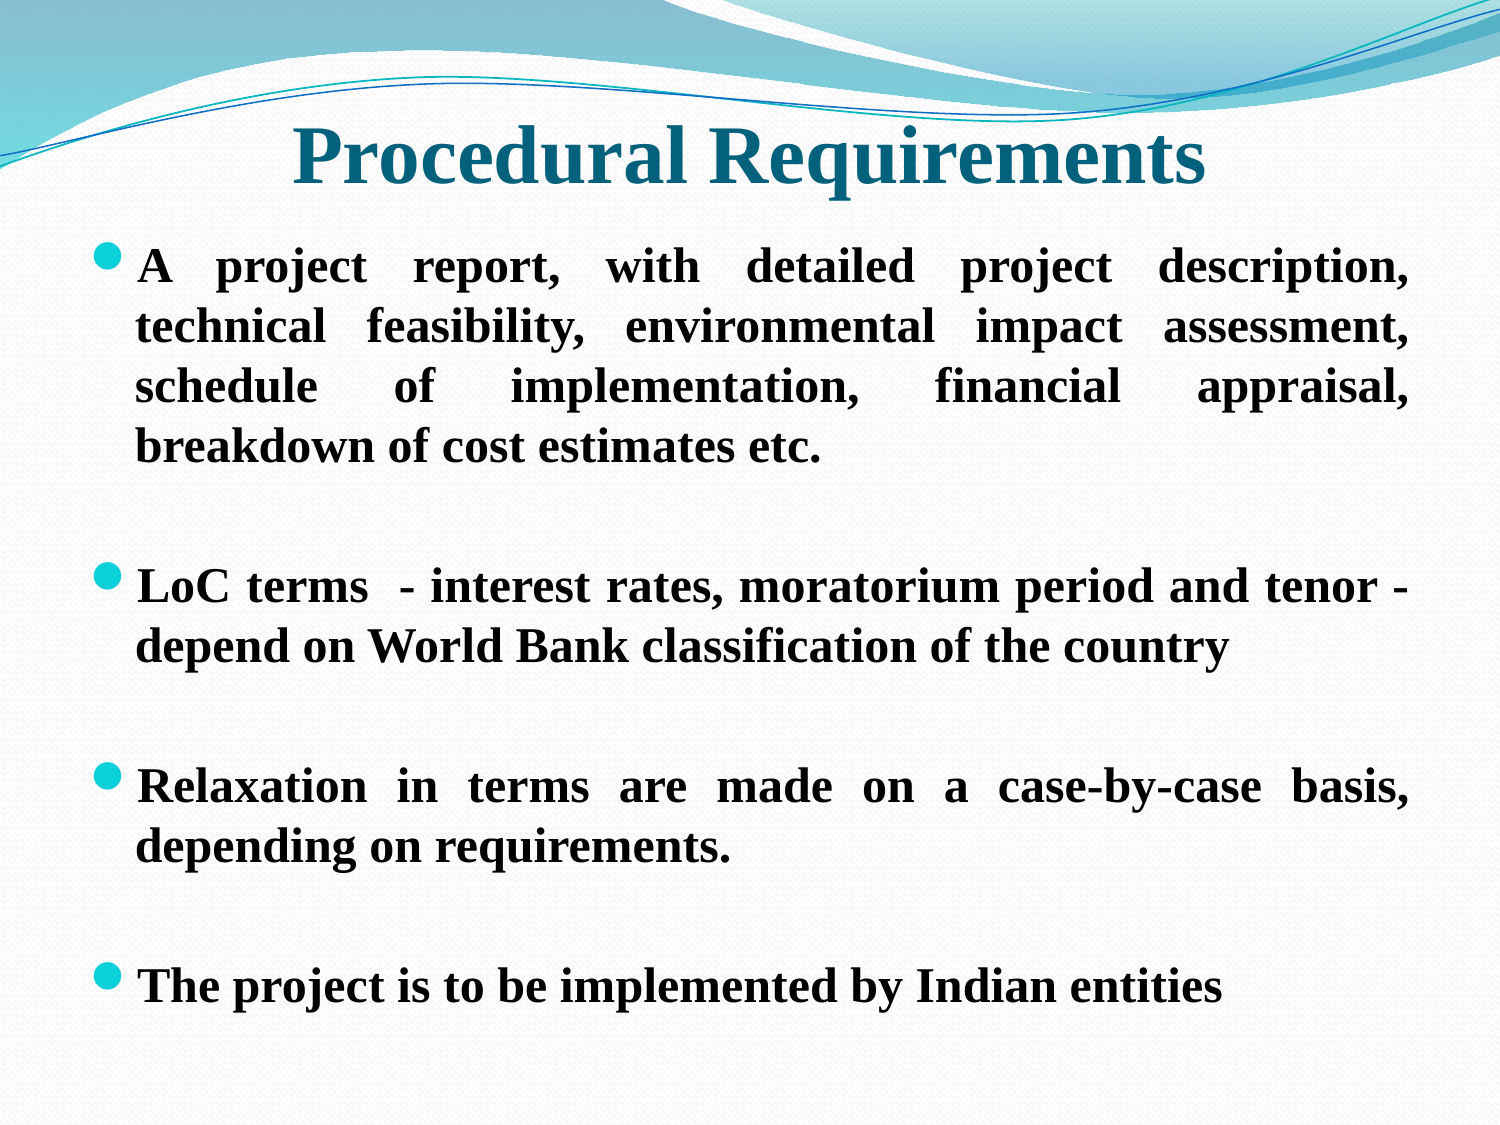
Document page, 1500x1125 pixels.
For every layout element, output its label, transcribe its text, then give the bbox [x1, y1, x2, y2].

title Procedural Requirements [75, 87, 1425, 200]
list A project report, with detailed project description, technical feasibility, environmental impact assessment, schedule of implementation, financial appraisal, breakdown of cost estimates etc. LoC terms - interest rates, moratorium period and tenor - depend on World Bank classification of the country Relaxation in terms are made on a case-by-case basis, depending on requirements. The project is to be implemented by Indian entities [75, 224, 1425, 1013]
